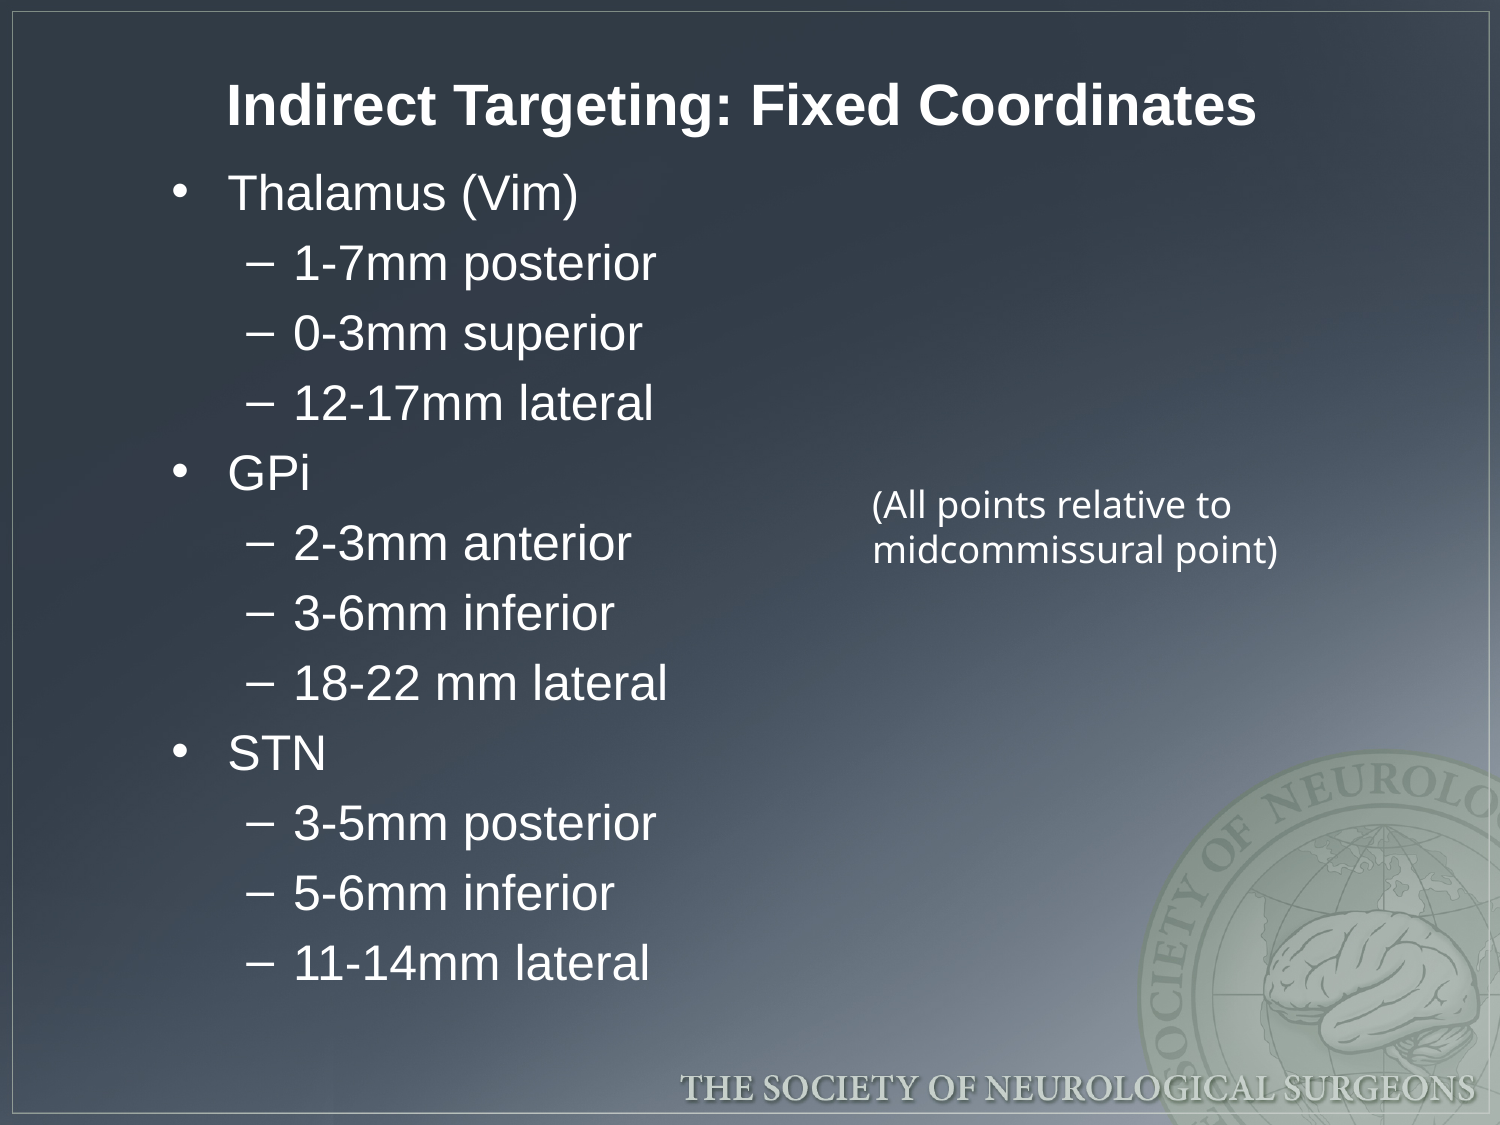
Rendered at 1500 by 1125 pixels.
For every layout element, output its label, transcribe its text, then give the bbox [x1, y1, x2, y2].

list Thalamus (Vim) 1-7mm posterior 0-3mm superior 12-17mm lateral GPi 2-3mm anterior 3-6mm inferior 18-22 mm lateral STN 3-5mm posterior 5-6mm inferior 11-14mm lateral [156, 153, 1455, 1087]
picture [0, 0, 1500, 1125]
title Indirect Targeting: Fixed Coordinates [105, 59, 1381, 145]
text_box (All points relative to midcommissural point) [857, 473, 1448, 579]
